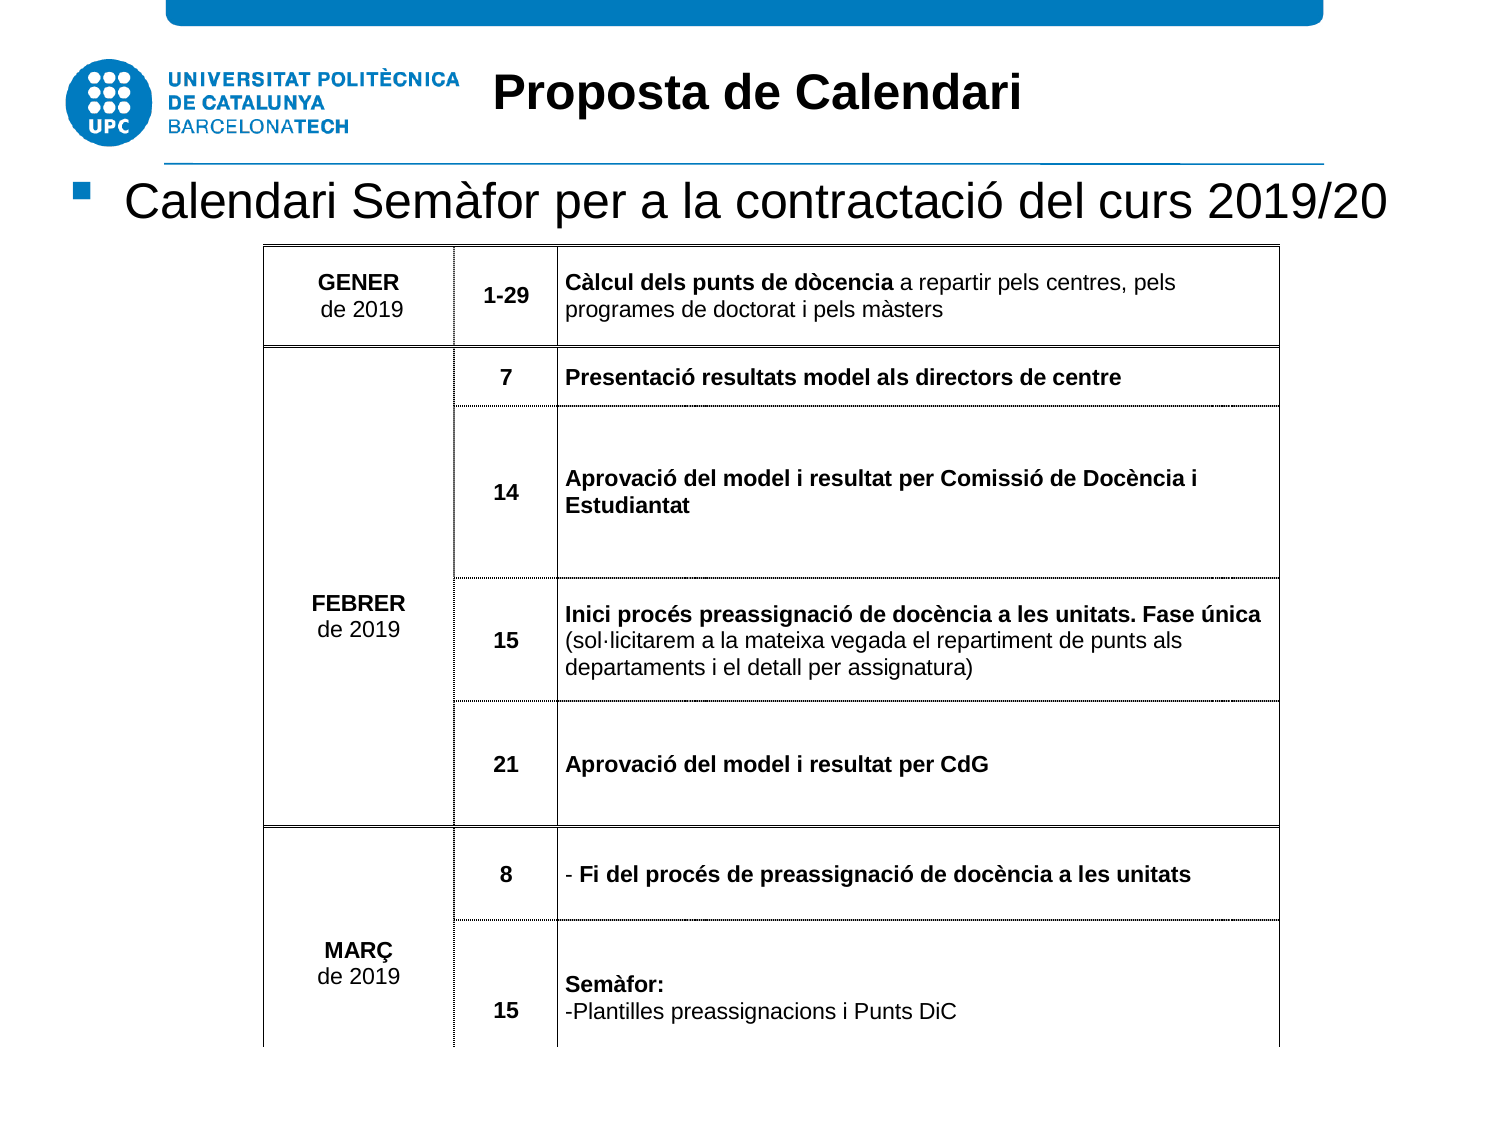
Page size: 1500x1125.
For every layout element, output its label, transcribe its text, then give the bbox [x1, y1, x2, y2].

picture [210, 243, 1290, 1047]
list Calendari Semàfor per a la contractació del curs 2019/20 [52, 160, 1448, 786]
picture [40, 0, 1360, 169]
list Proposta de Calendari [477, 18, 1320, 160]
